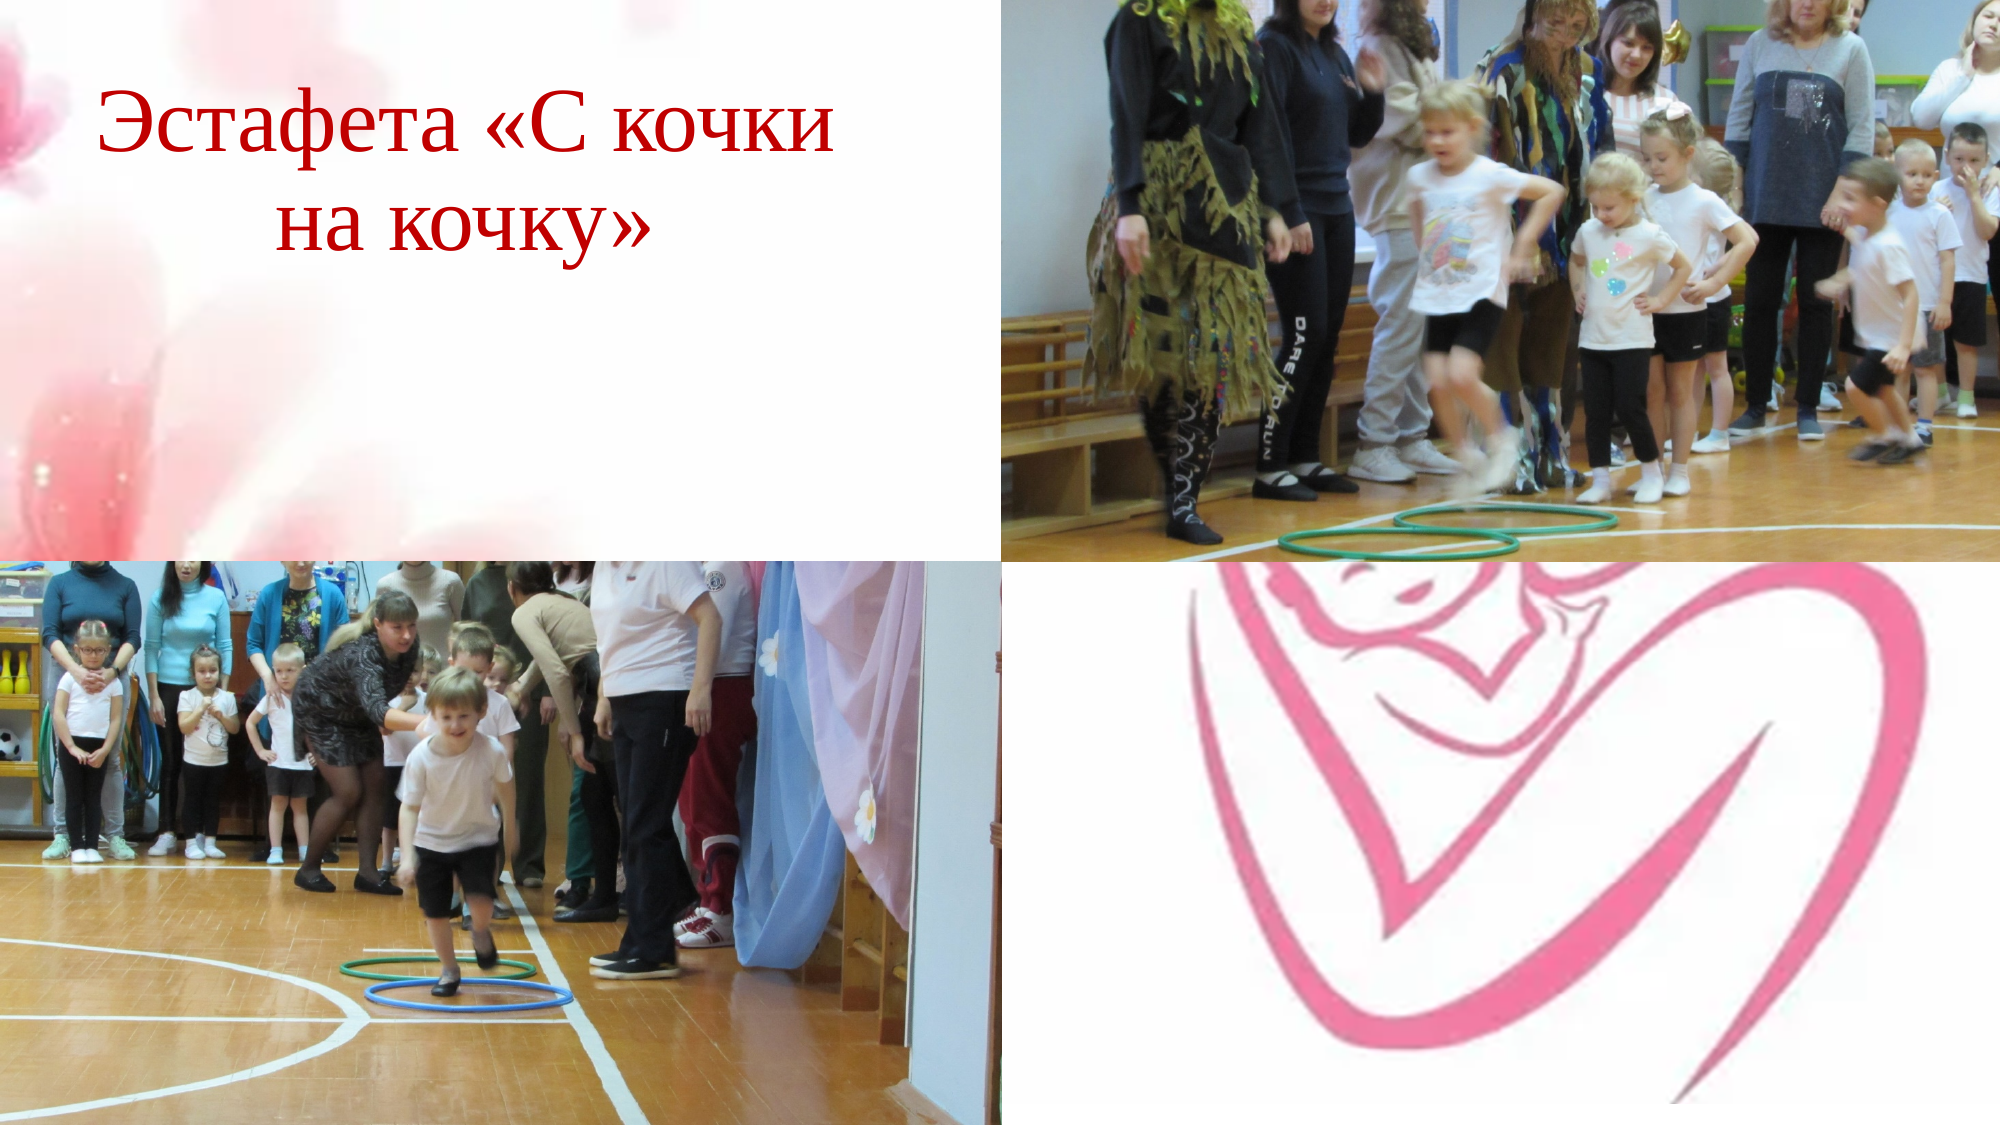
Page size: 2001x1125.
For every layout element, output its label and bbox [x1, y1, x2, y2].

picture [0, 0, 2000, 1125]
list [0, 0, 1001, 561]
list [1002, 562, 2000, 1104]
